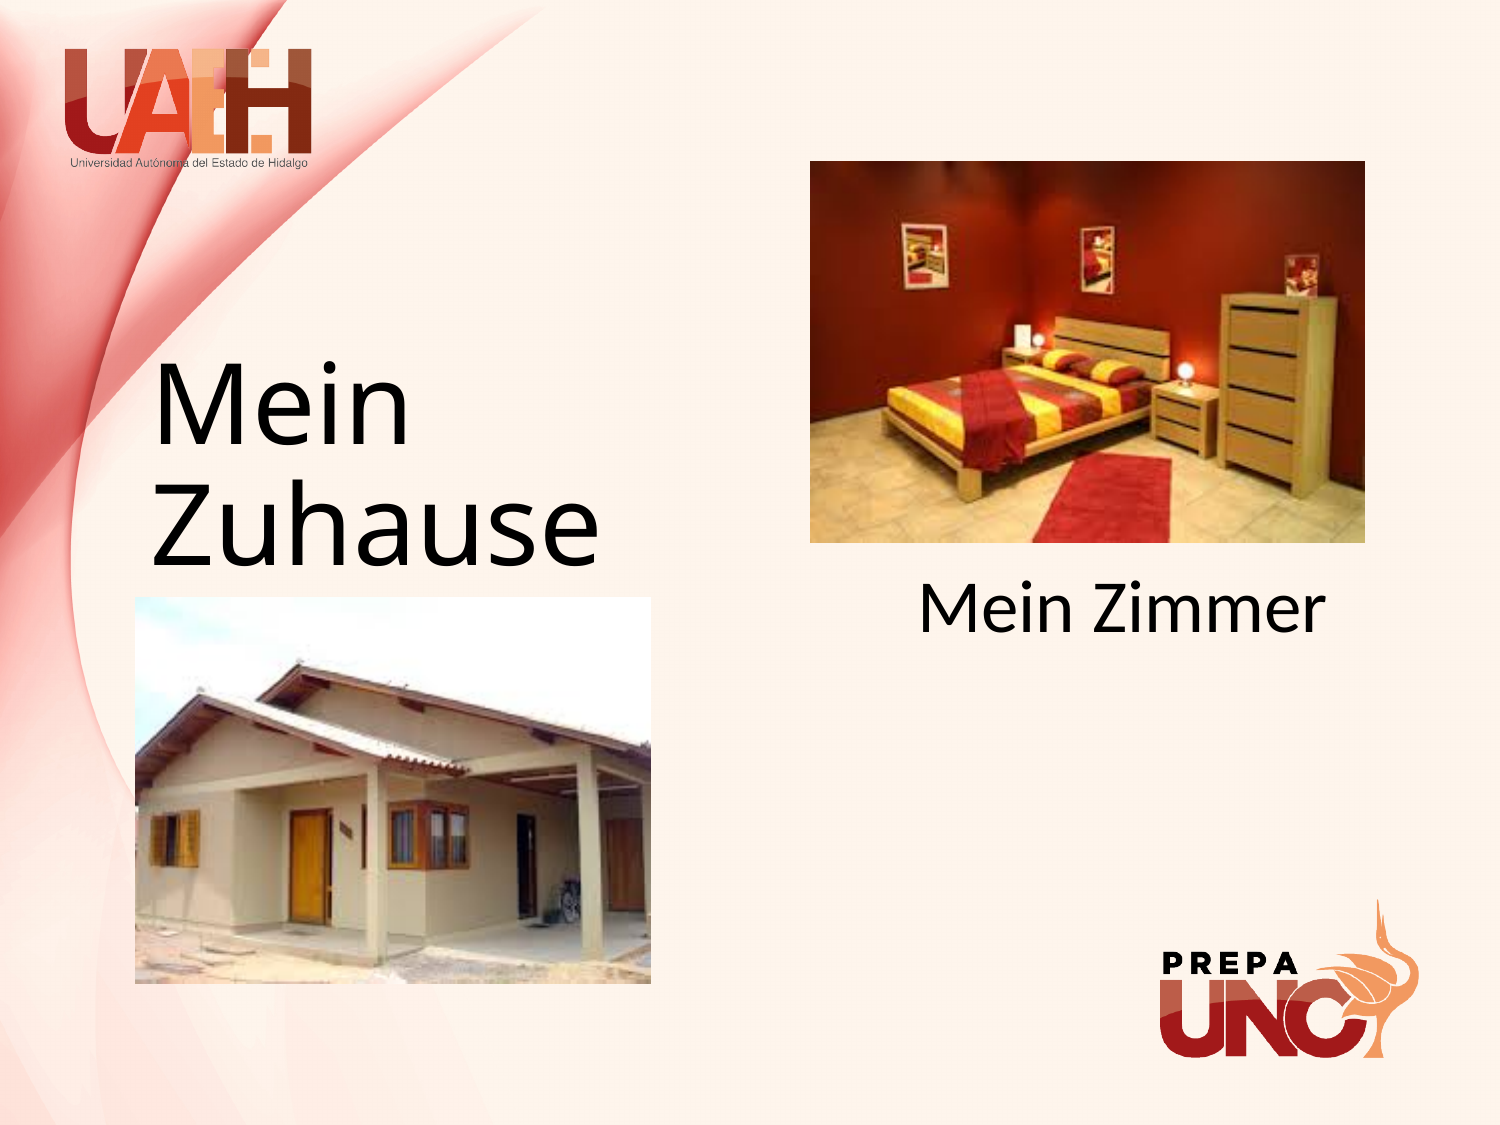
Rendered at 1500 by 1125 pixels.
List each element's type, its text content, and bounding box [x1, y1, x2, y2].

title Mein Zuhause [135, 316, 671, 598]
list Mein Zimmer [902, 560, 1365, 842]
picture [0, 0, 1500, 1125]
